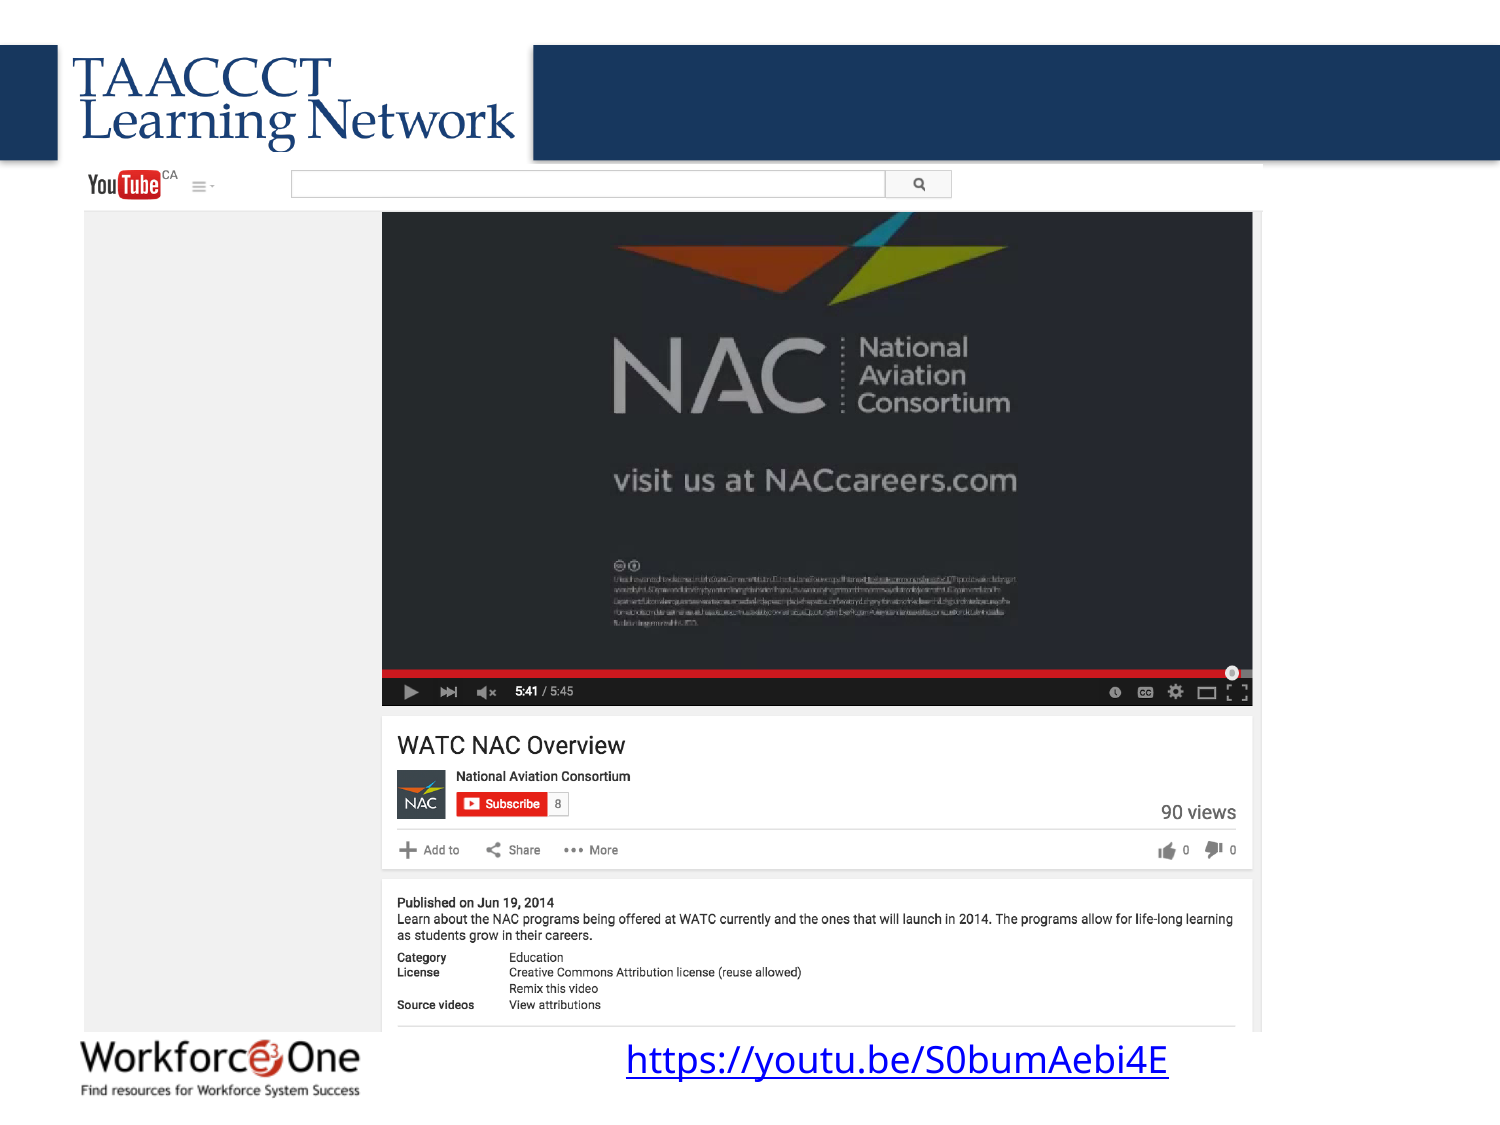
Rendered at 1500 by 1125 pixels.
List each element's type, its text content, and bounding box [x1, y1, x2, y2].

picture [57, 164, 1263, 1125]
text_box https://youtu.be/S0bumAebi4E [383, 1028, 1411, 1095]
